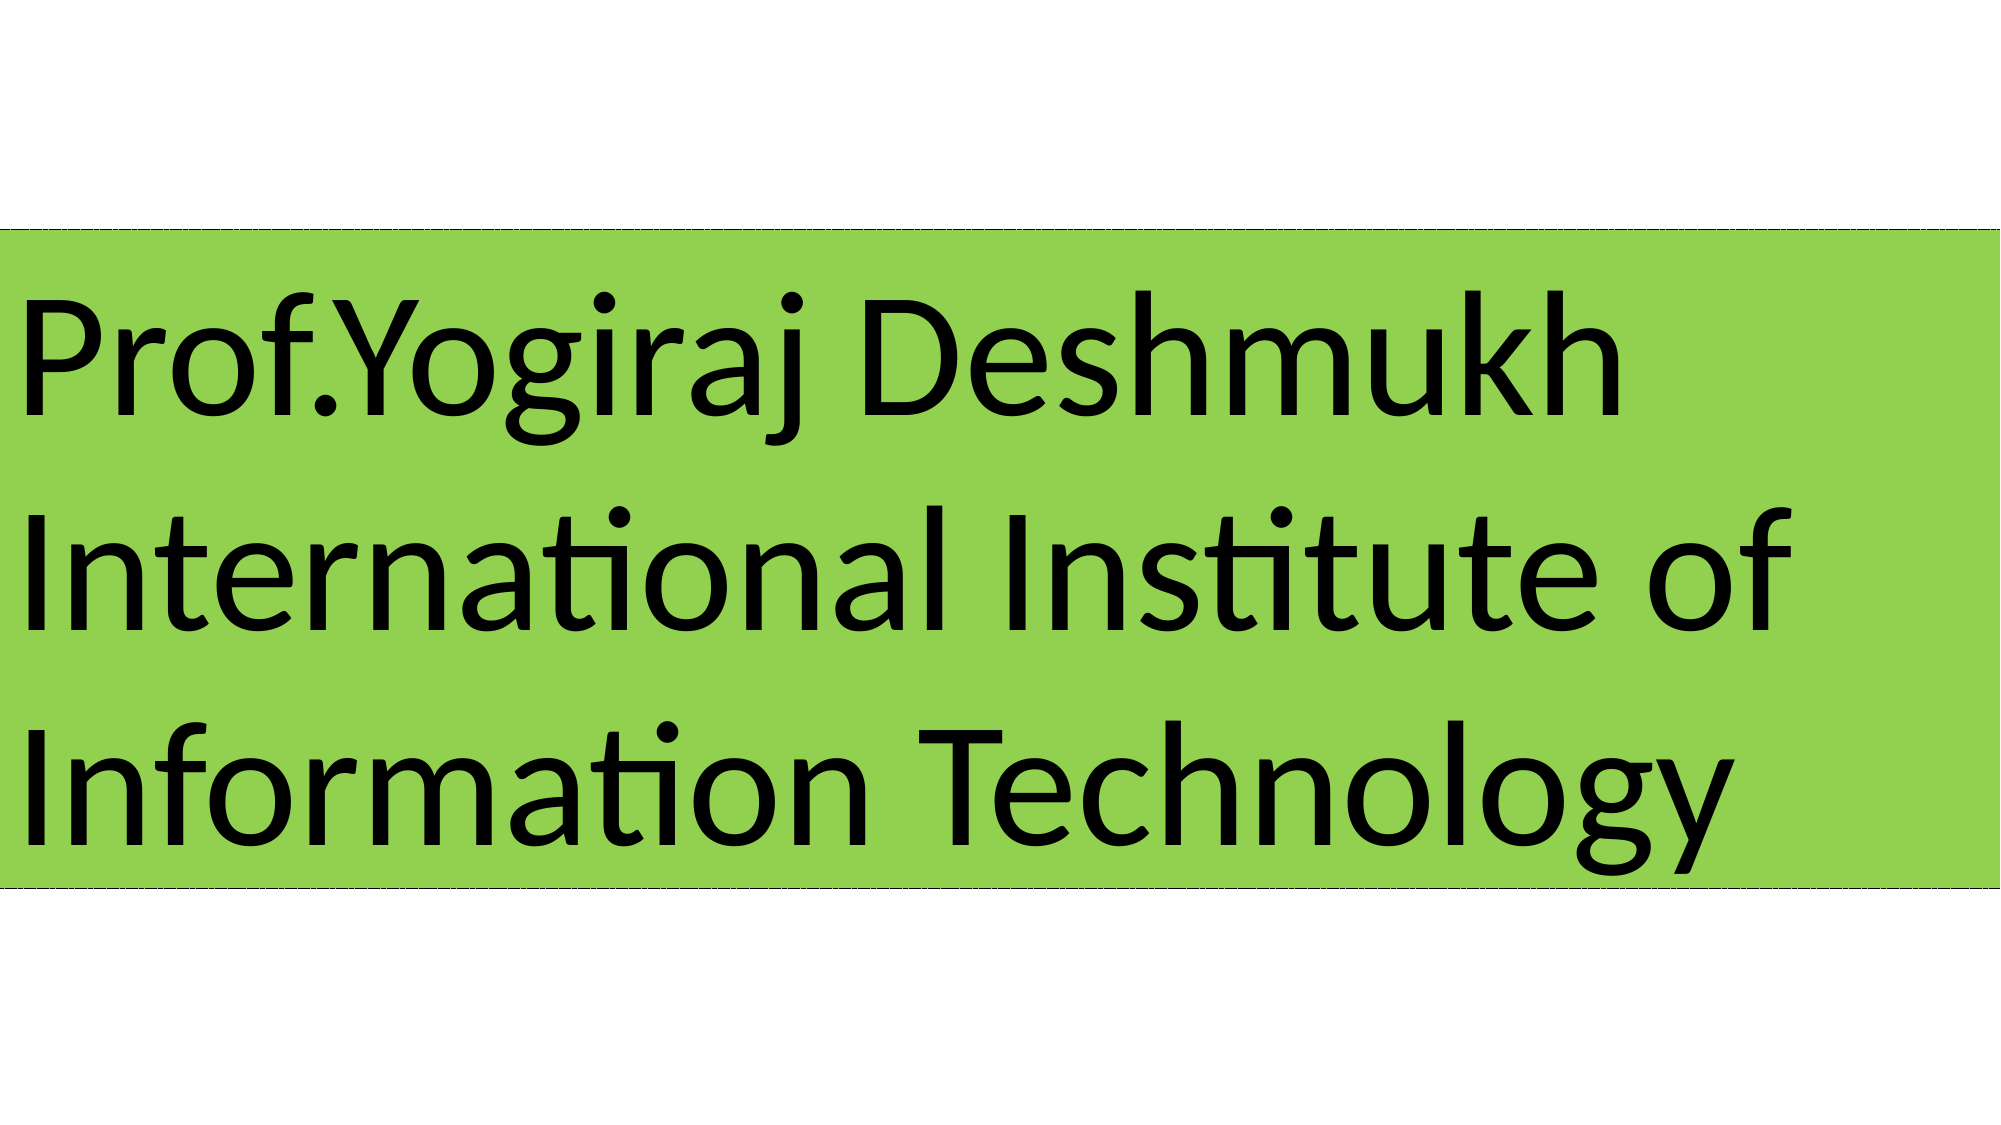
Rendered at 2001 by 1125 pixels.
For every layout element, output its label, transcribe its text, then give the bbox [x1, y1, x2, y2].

text_box Prof.Yogiraj Deshmukh International Institute of Information Technology [0, 229, 2000, 889]
